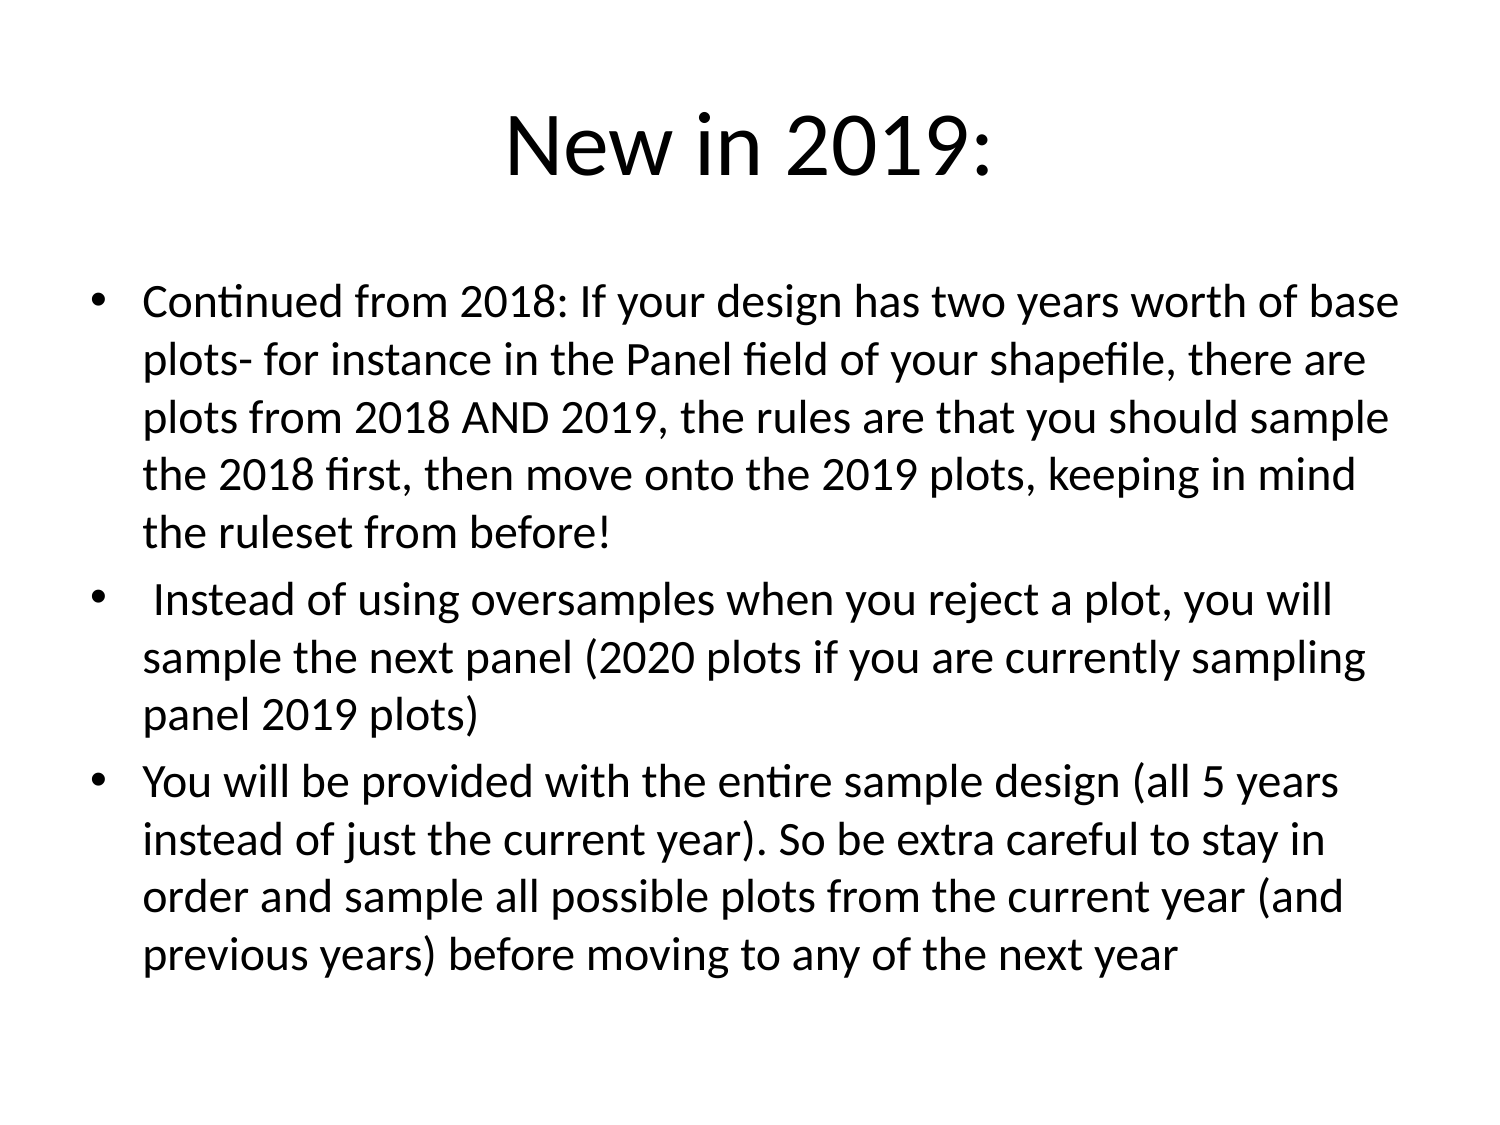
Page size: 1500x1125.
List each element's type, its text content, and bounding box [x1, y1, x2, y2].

title New in 2019: [75, 45, 1425, 233]
list Continued from 2018: If your design has two years worth of base plots- for instance in the Panel field of your shapefile, there are plots from 2018 AND 2019, the rules are that you should sample the 2018 first, then move onto the 2019 plots, keeping in mind the ruleset from before! Instead of using oversamples when you reject a plot, you will sample the next panel (2020 plots if you are currently sampling panel 2019 plots) You will be provided with the entire sample design (all 5 years instead of just the current year). So be extra careful to stay in order and sample all possible plots from the current year (and previous years) before moving to any of the next year [75, 262, 1425, 1005]
